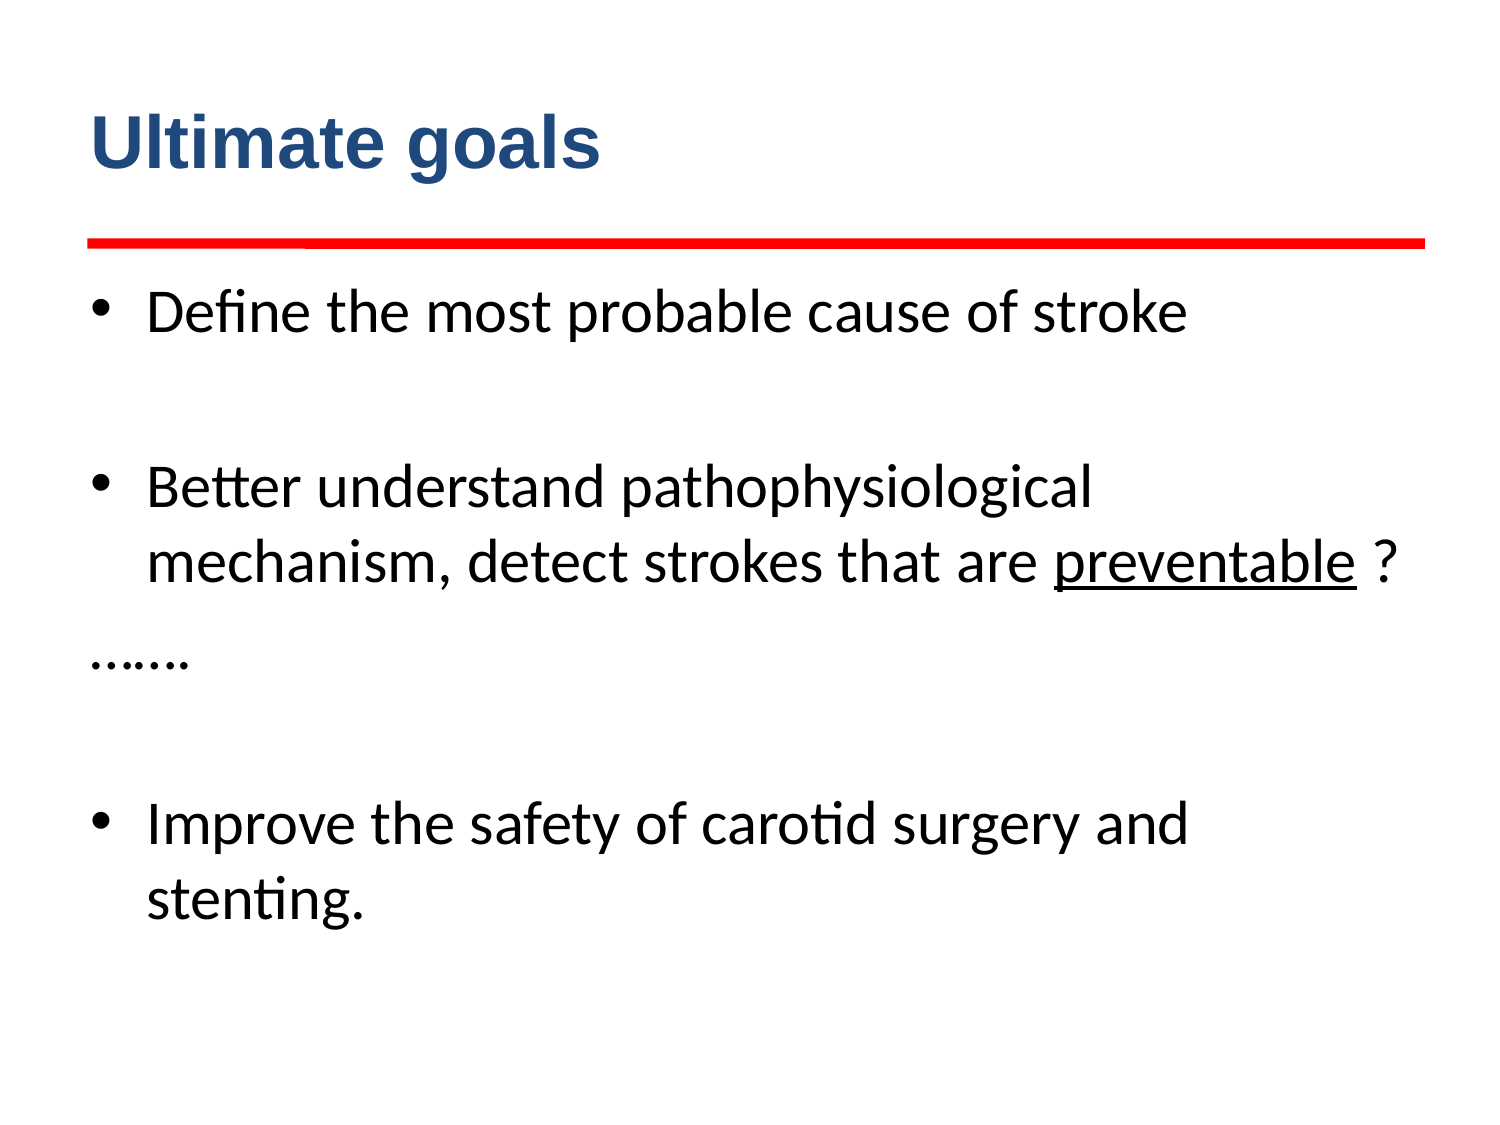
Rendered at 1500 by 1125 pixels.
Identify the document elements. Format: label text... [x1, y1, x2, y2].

list Define the most probable cause of stroke Better understand pathophysiological mechanism, detect strokes that are preventable ? ……. Improve the safety of carotid surgery and stenting. [75, 262, 1425, 1005]
title Ultimate goals [75, 45, 1425, 233]
